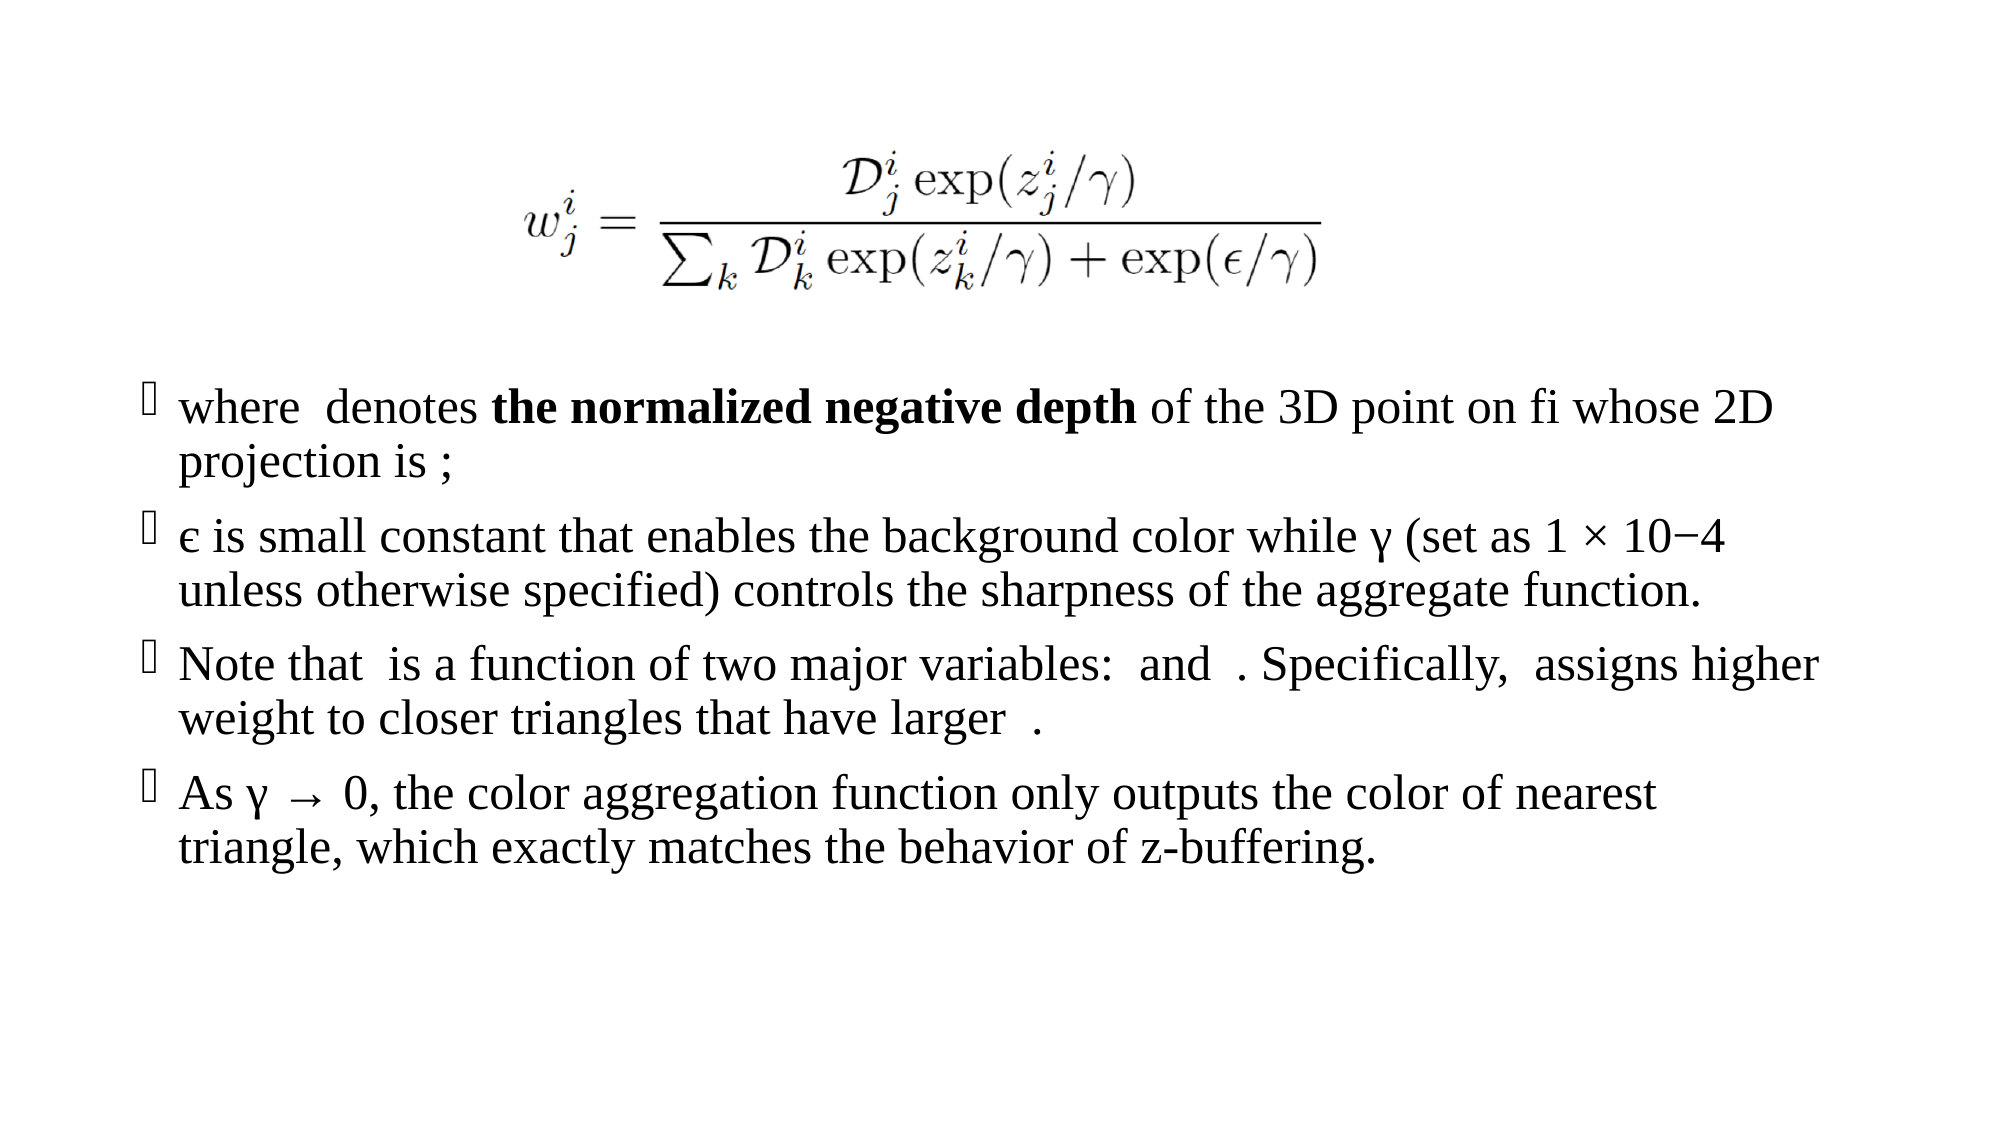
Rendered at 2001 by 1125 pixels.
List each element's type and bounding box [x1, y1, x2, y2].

picture [492, 121, 1326, 319]
